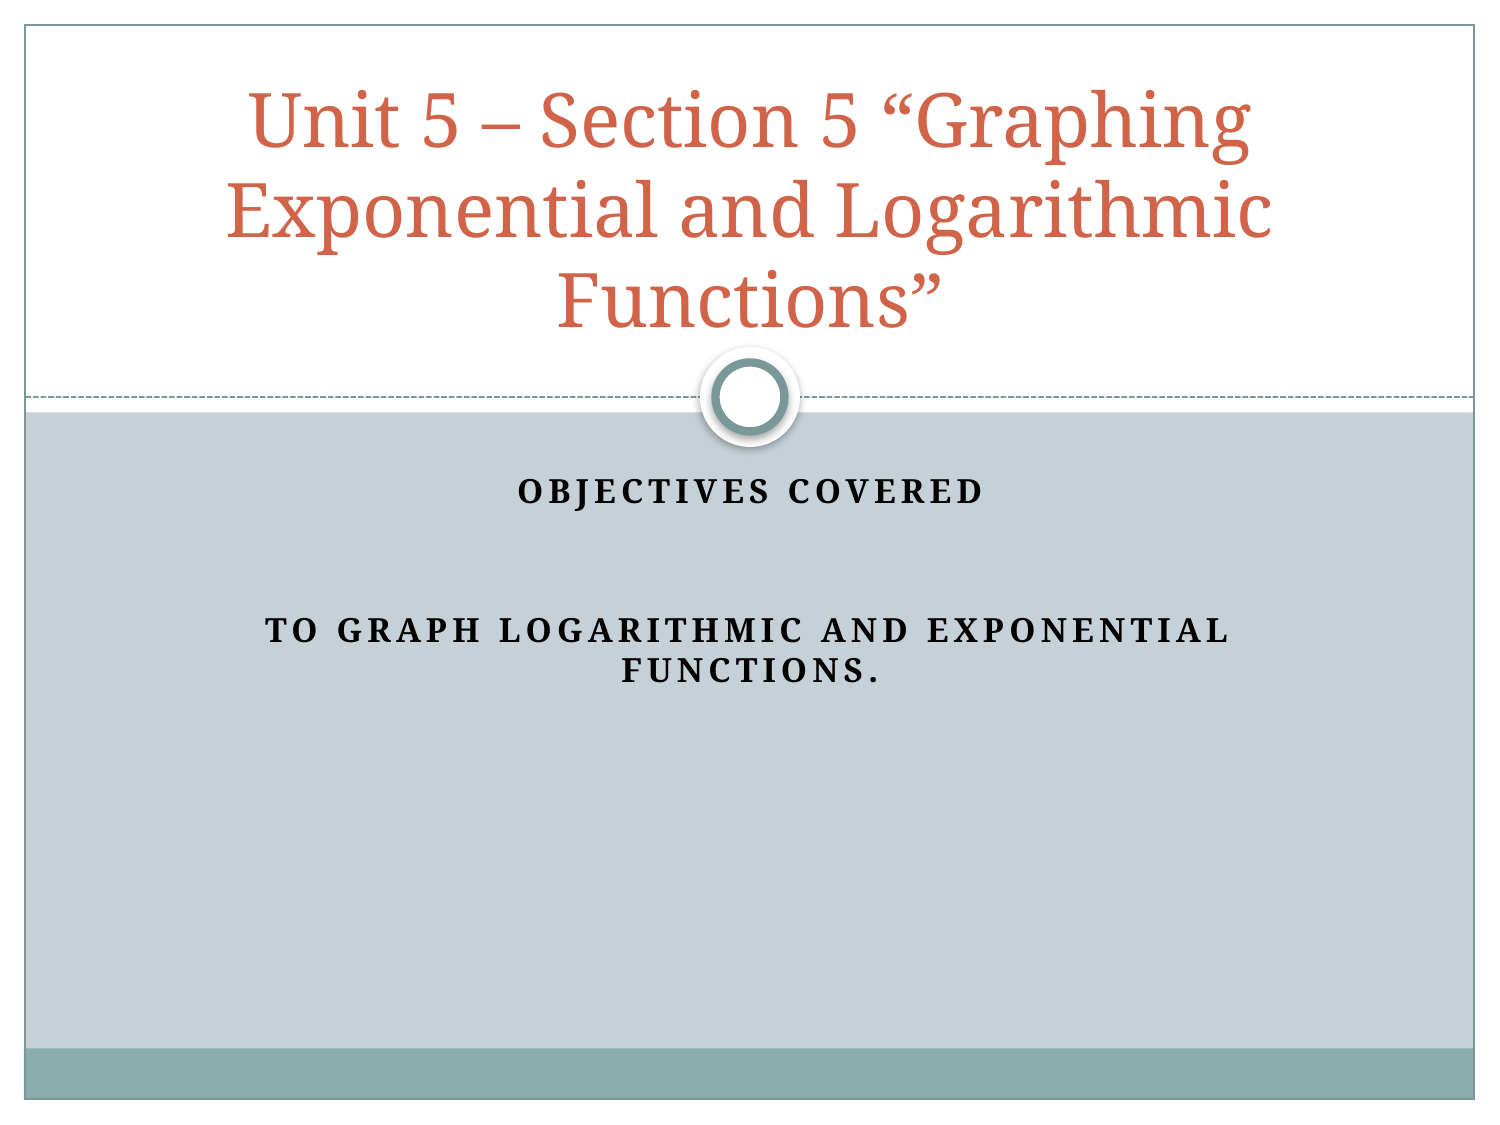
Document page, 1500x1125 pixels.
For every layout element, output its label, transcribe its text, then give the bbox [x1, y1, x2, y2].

subtitle Objectives Covered To graph Logarithmic and exponential functions. [225, 462, 1275, 750]
title Unit 5 – Section 5 “Graphing Exponential and Logarithmic Functions” [112, 62, 1388, 350]
